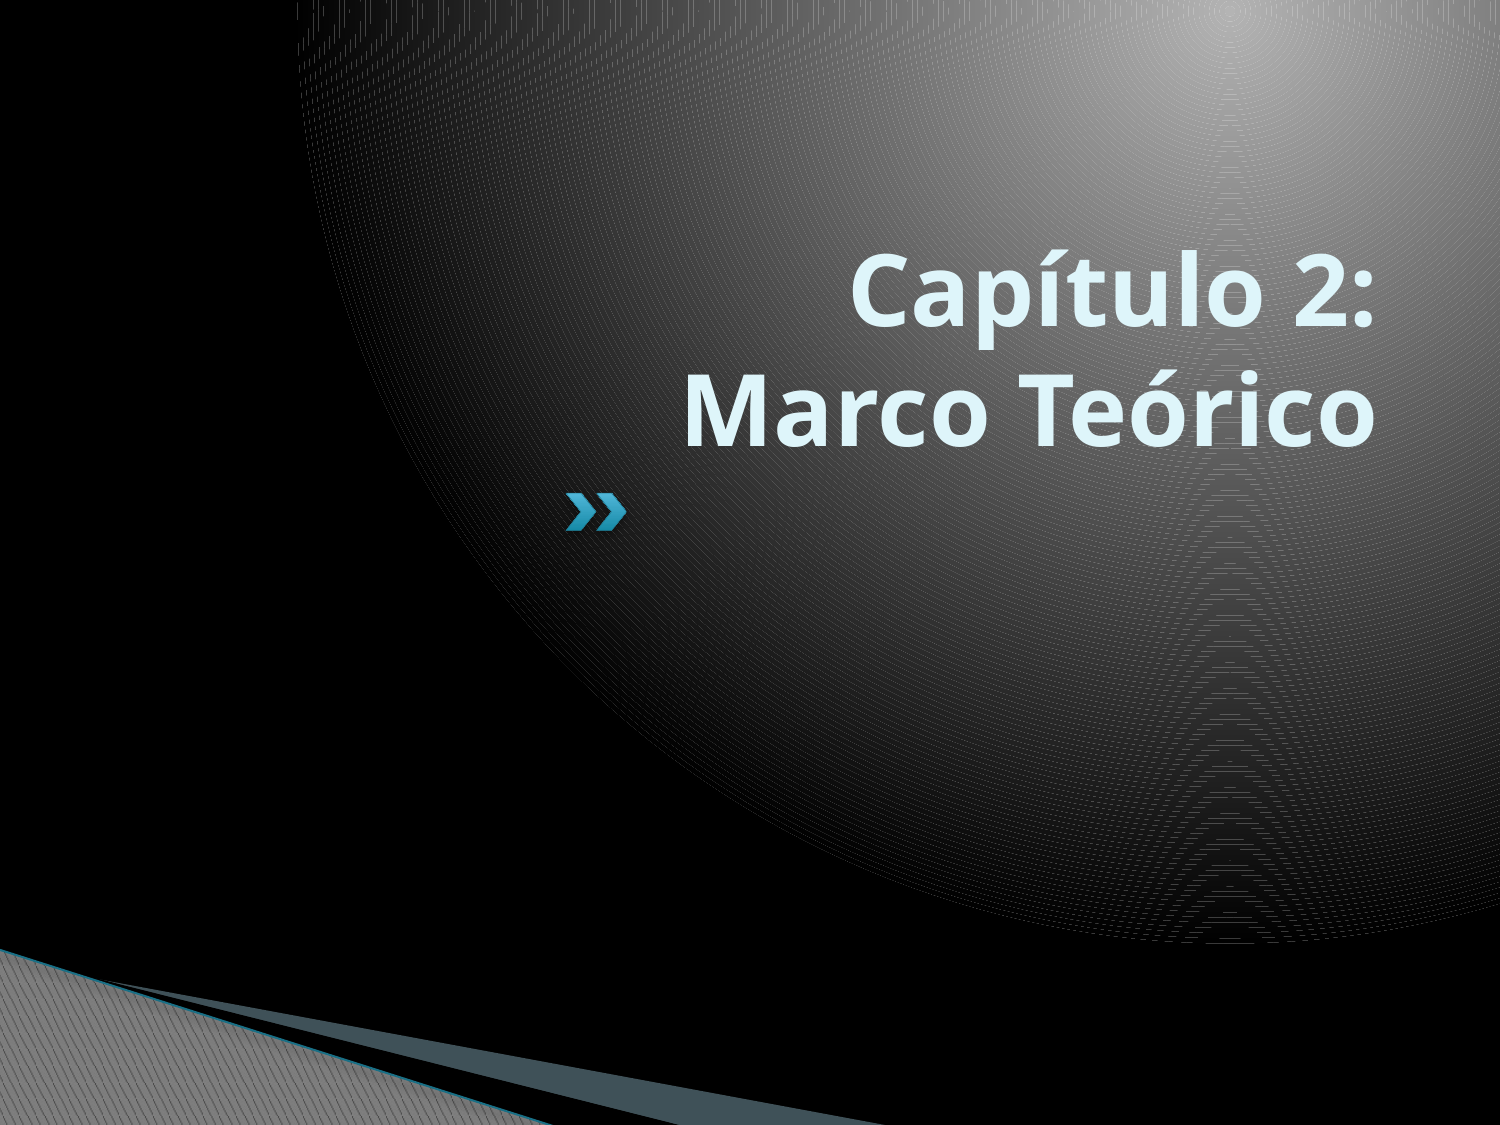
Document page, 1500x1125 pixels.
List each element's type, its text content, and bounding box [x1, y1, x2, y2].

picture [0, 952, 543, 1125]
title Capítulo 2: Marco Teórico [527, 173, 1394, 474]
